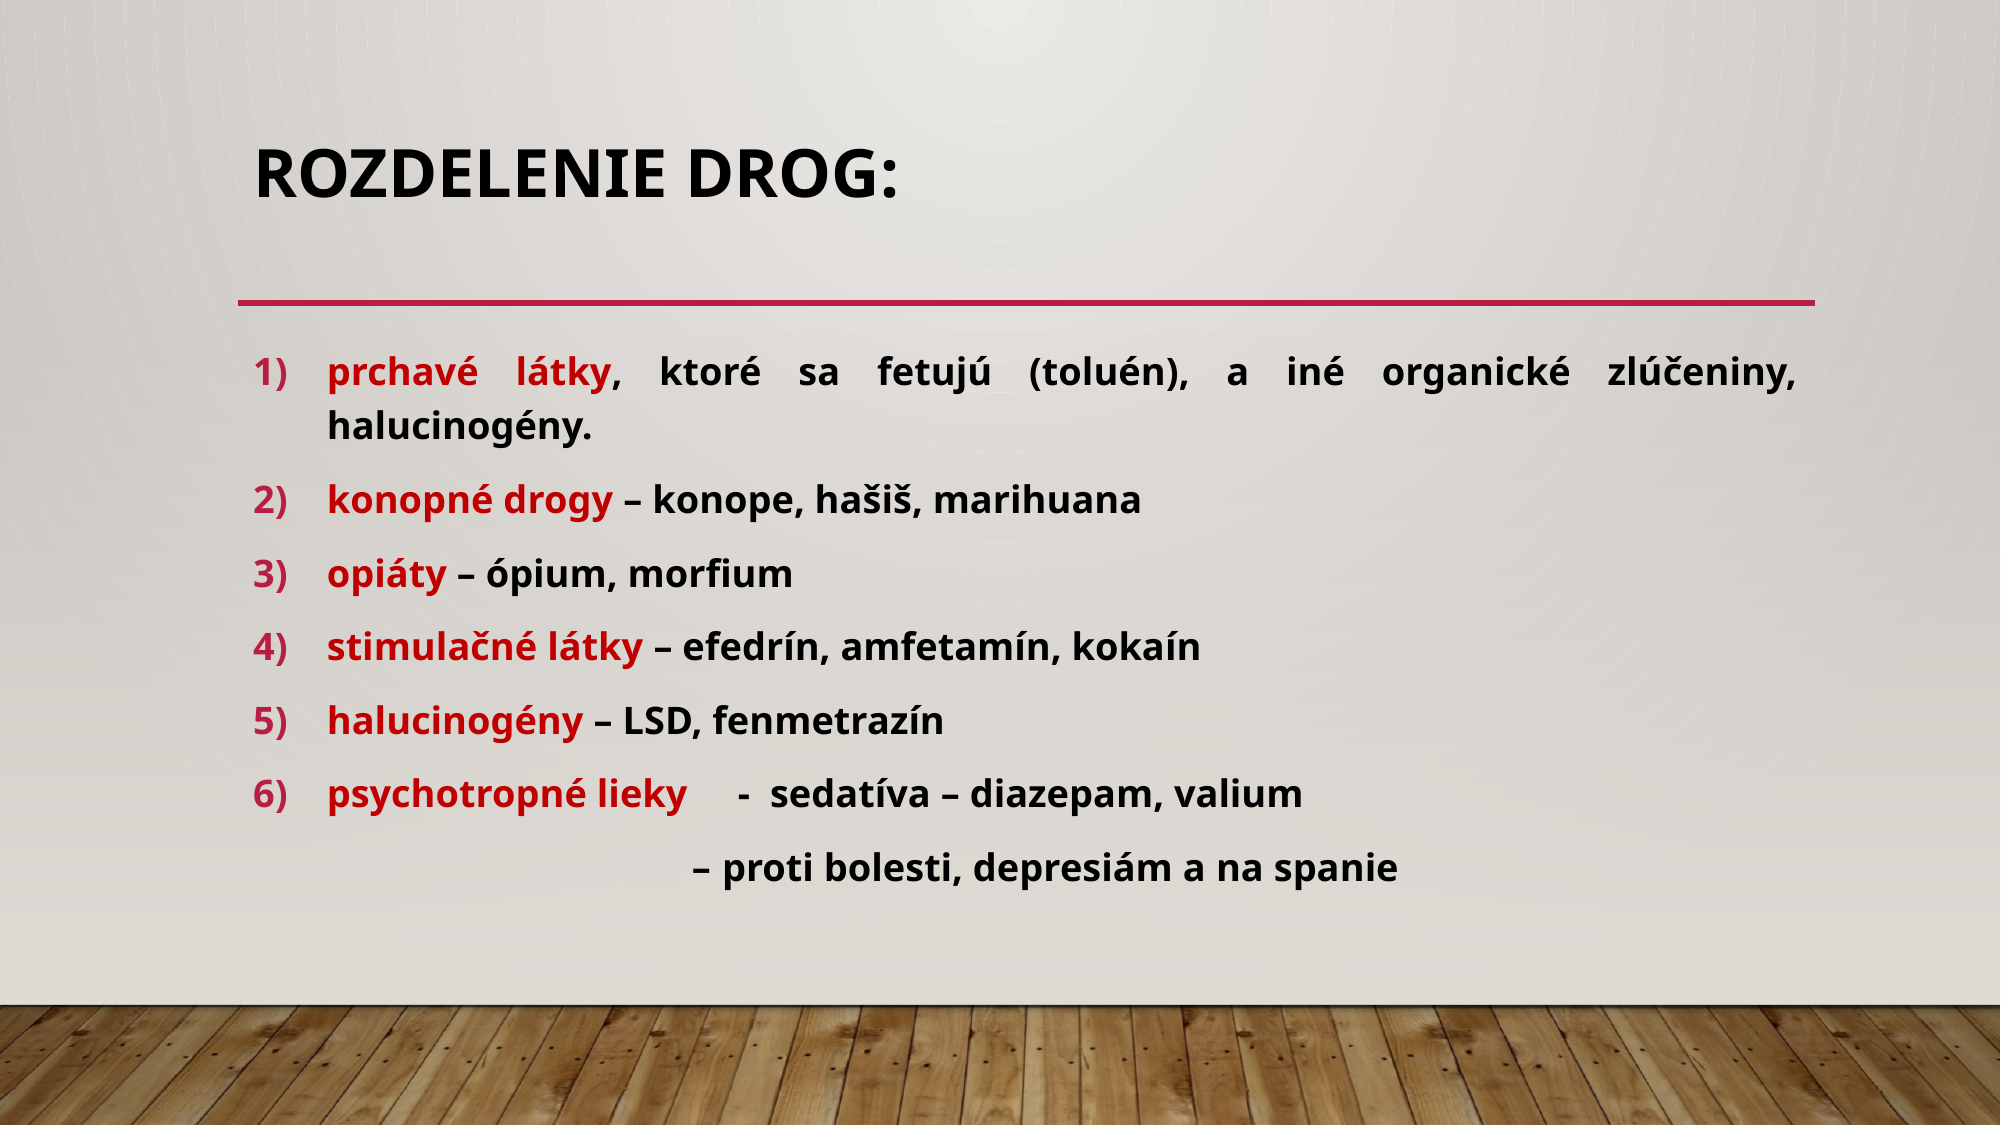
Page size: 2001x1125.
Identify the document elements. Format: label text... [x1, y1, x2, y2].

list prchavé látky, ktoré sa fetujú (toluén), a iné organické zlúčeniny, halucinogény. konopné drogy – konope, hašiš, marihuana opiáty – ópium, morfium stimulačné látky – efedrín, amfetamín, kokaín halucinogény – LSD, fenmetrazín psychotropné lieky - sedatíva – diazepam, valium – proti bolesti, depresiám a na spanie [238, 330, 1814, 897]
title Rozdelenie drog: [238, 131, 1814, 305]
picture [0, 1005, 2000, 1125]
